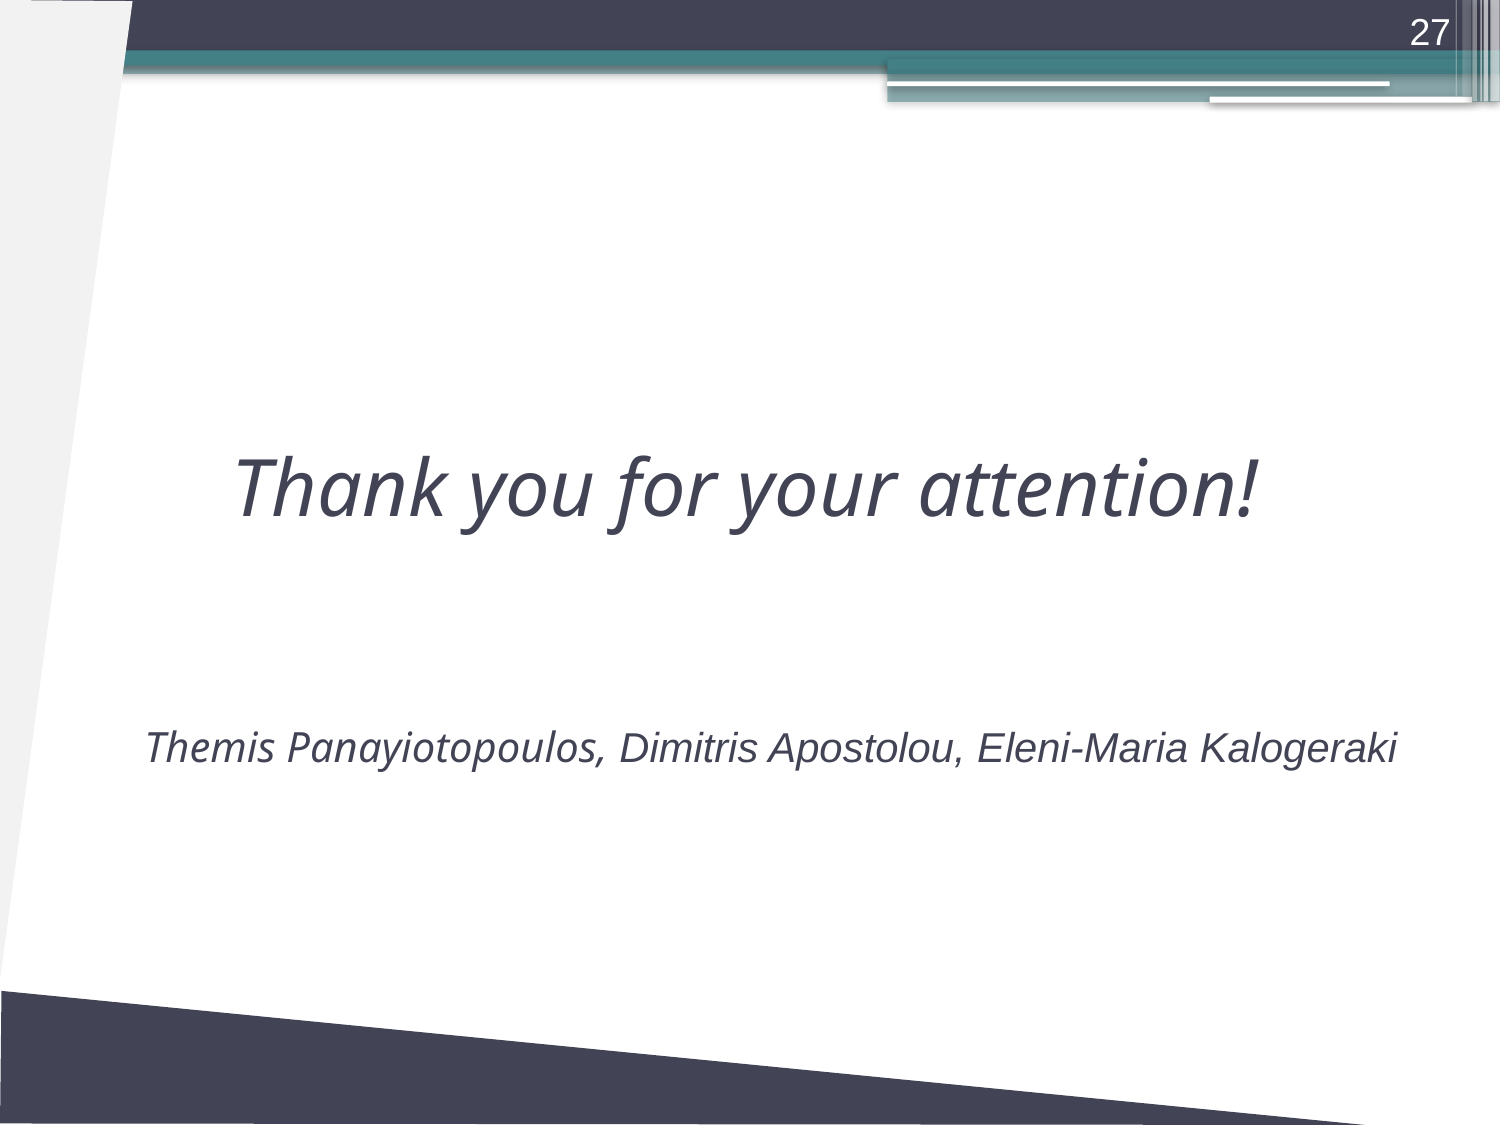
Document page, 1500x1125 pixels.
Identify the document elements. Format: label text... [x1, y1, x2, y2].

slide_number 27 [1340, 0, 1466, 61]
text_box Thank you for your attention! [216, 391, 1500, 579]
text_box Themis Panayiotopoulos, Dimitris Apostolou, Eleni-Maria Kalogeraki [129, 713, 1470, 779]
